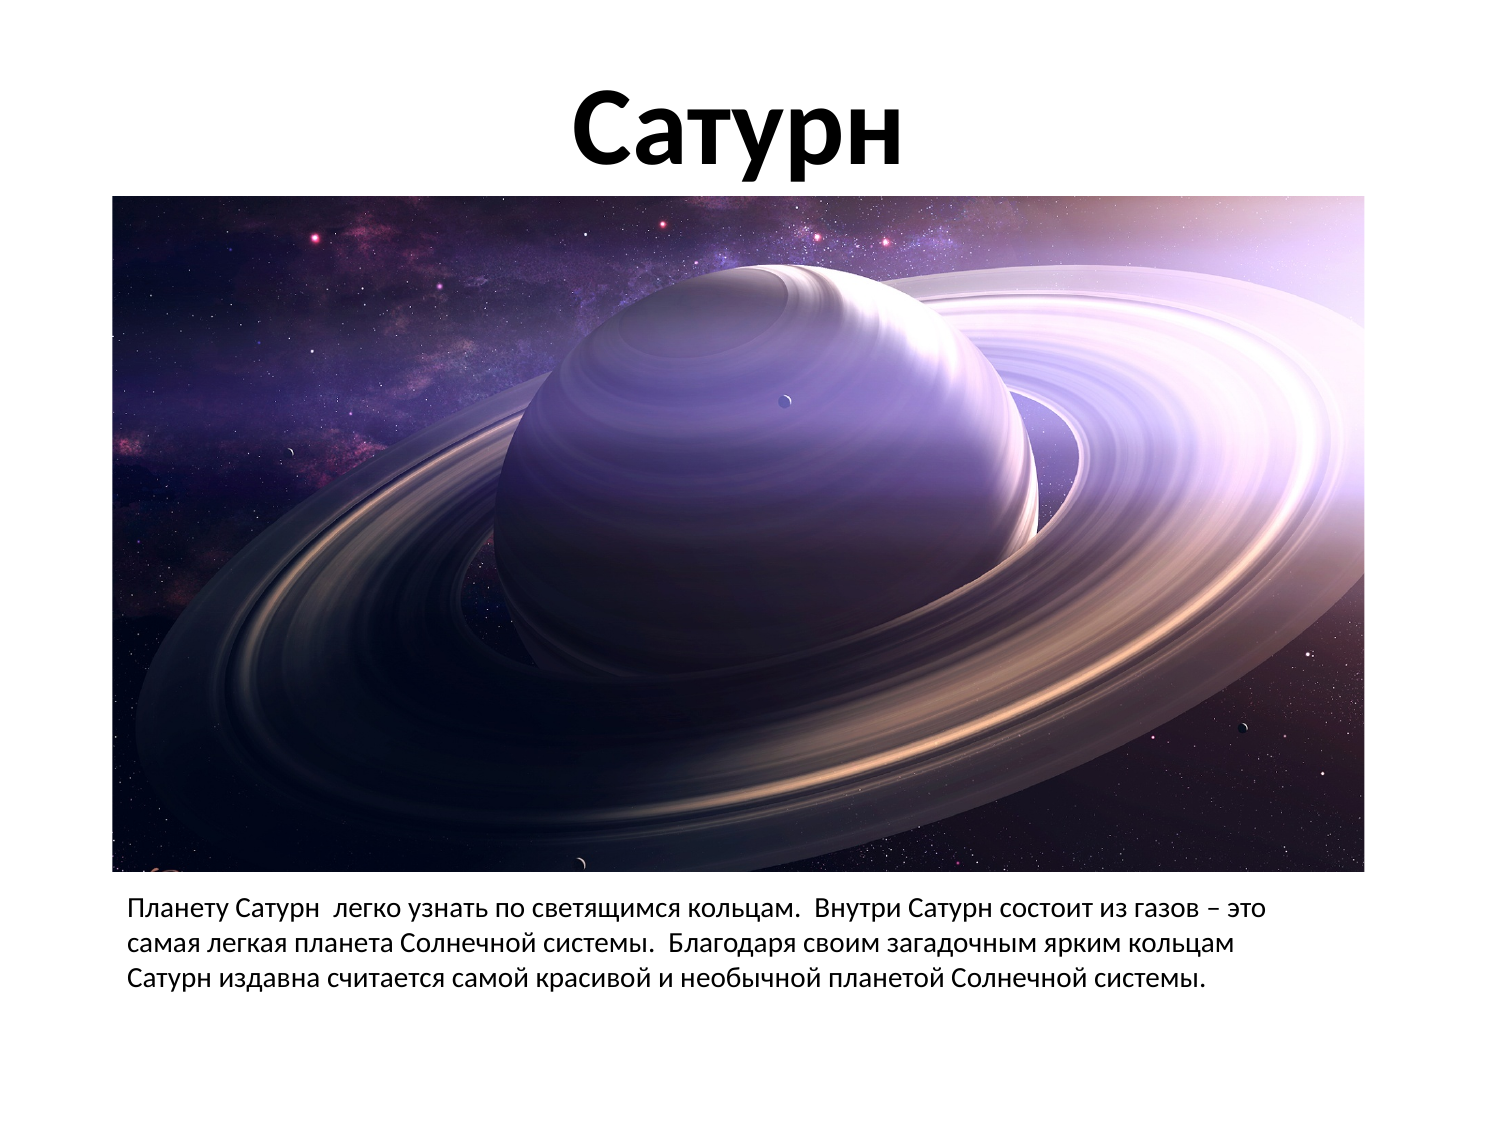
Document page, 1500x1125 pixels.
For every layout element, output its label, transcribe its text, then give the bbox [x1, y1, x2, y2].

picture [111, 196, 1365, 872]
list Планету Сатурн легко узнать по светящимся кольцам. Внутри Сатурн состоит из газов – это самая легкая планета Солнечной системы. Благодаря своим загадочным ярким кольцам Сатурн издавна считается самой красивой и необычной планетой Солнечной системы. [112, 880, 1341, 1013]
title Сатурн [289, 101, 1190, 194]
